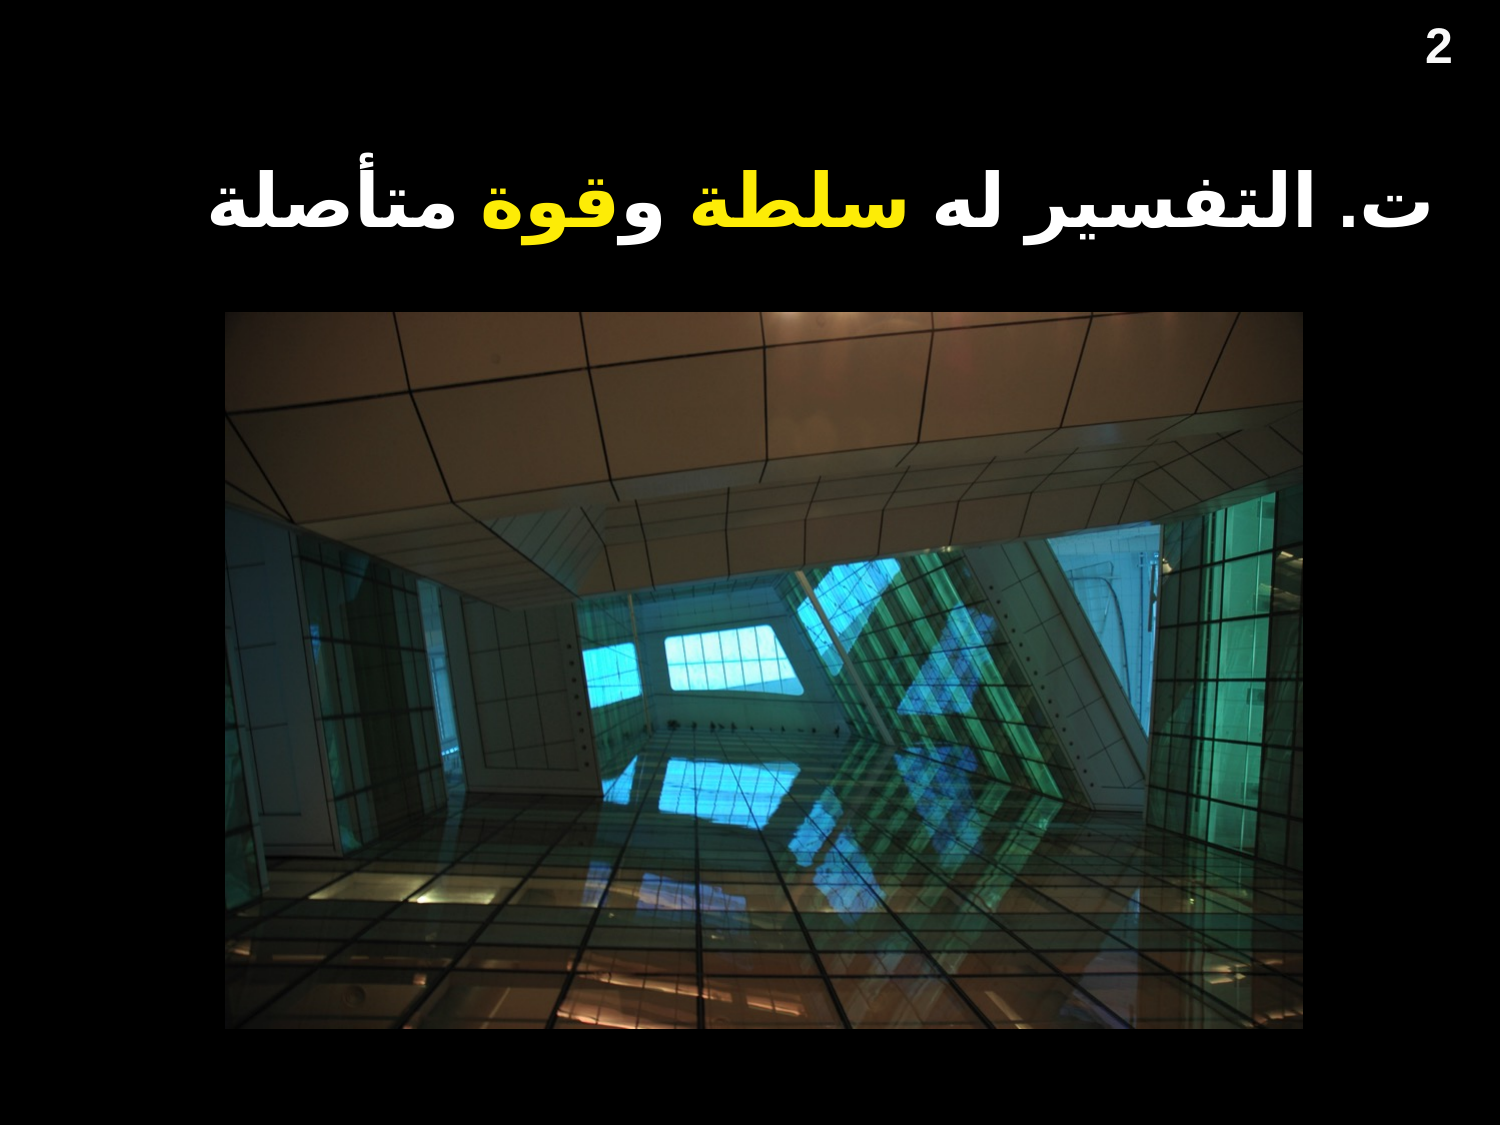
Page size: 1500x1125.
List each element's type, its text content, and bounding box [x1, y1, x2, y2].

title ت. التفسير له سلطة وقوة متأصلة [24, 82, 1450, 313]
text_box 2 [1410, 6, 1468, 82]
picture [224, 312, 1303, 1030]
